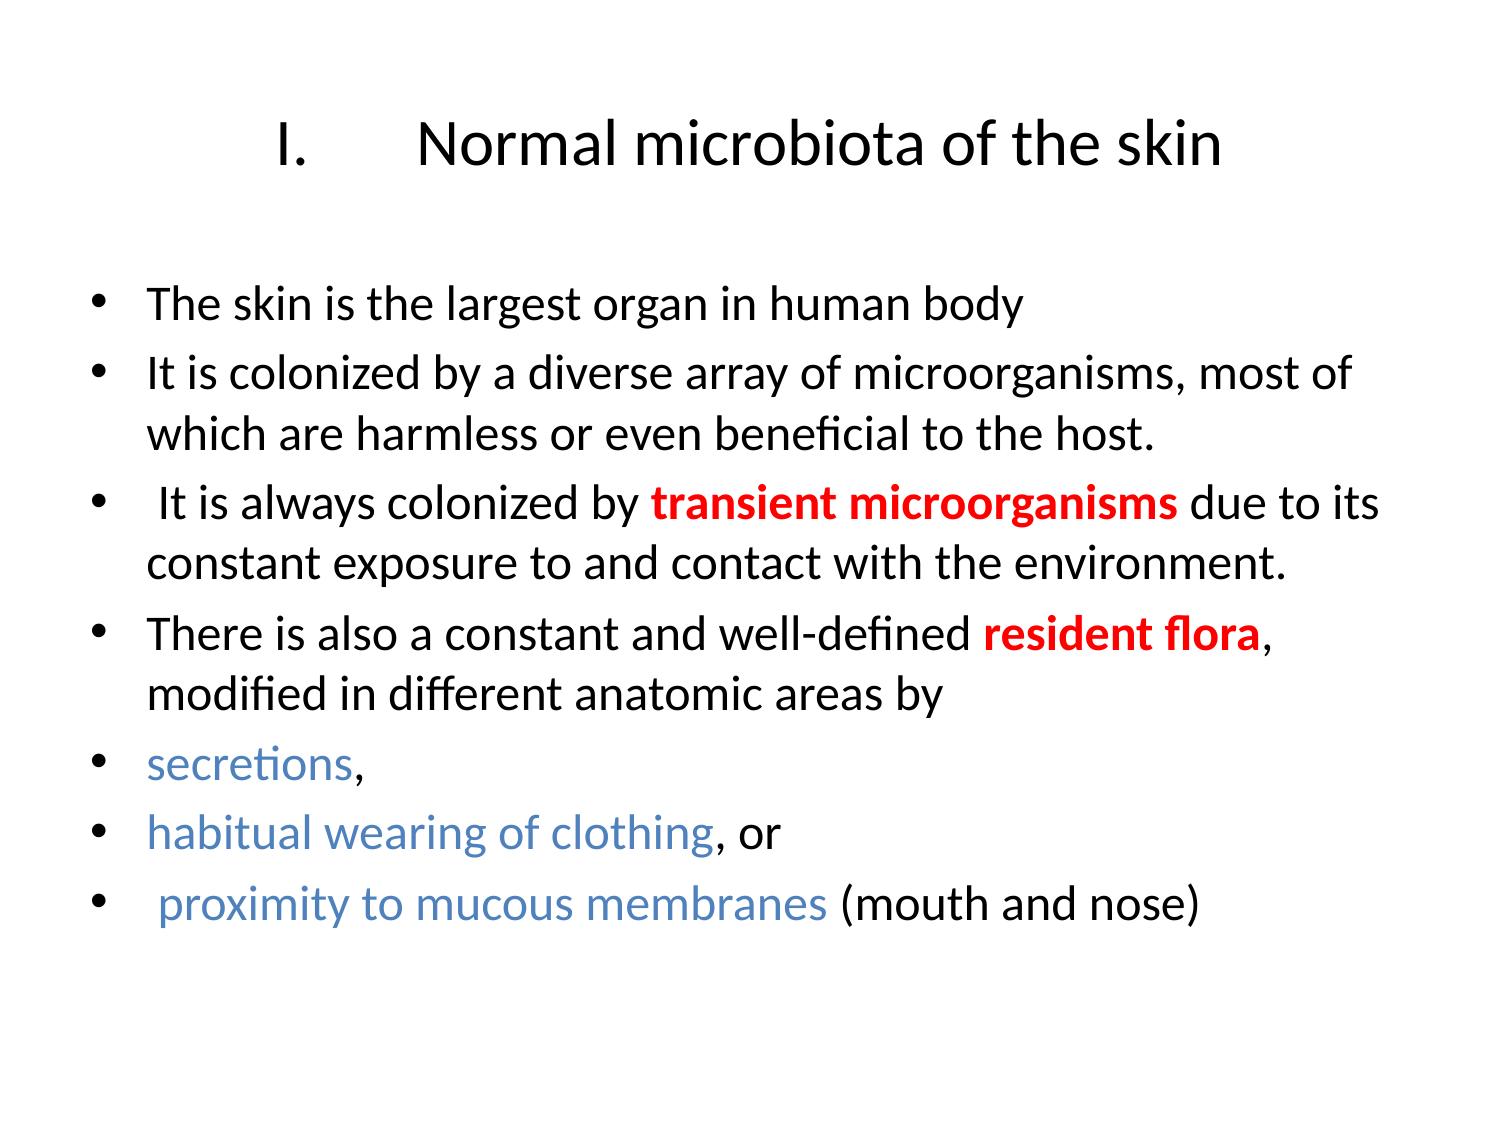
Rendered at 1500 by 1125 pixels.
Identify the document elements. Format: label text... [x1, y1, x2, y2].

title Normal microbiota of the skin [75, 45, 1425, 233]
list The skin is the largest organ in human body It is colonized by a diverse array of microorganisms, most of which are harmless or even beneficial to the host. It is always colonized by transient microorganisms due to its constant exposure to and contact with the environment. There is also a constant and well-defined resident flora, modified in different anatomic areas by secretions, habitual wearing of clothing, or proximity to mucous membranes (mouth and nose) [75, 262, 1425, 1005]
